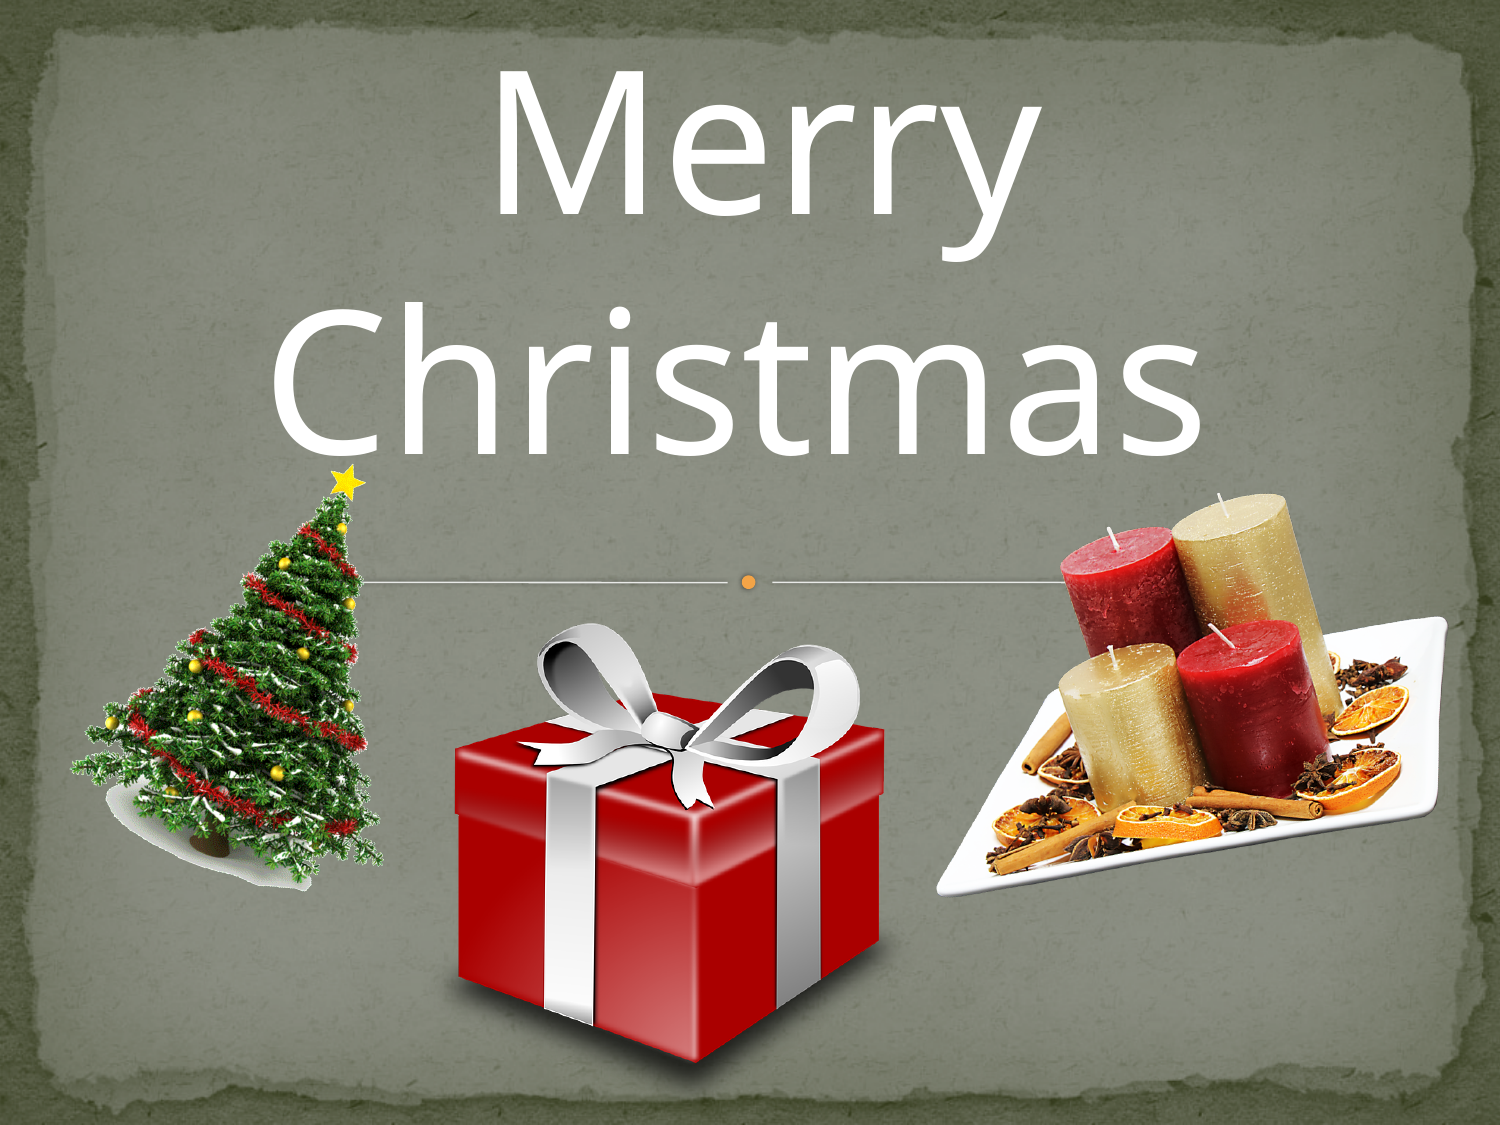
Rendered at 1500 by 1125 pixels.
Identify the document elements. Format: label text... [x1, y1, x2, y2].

picture [54, 409, 1500, 1114]
text_box Merry Christmas [112, 7, 1412, 502]
